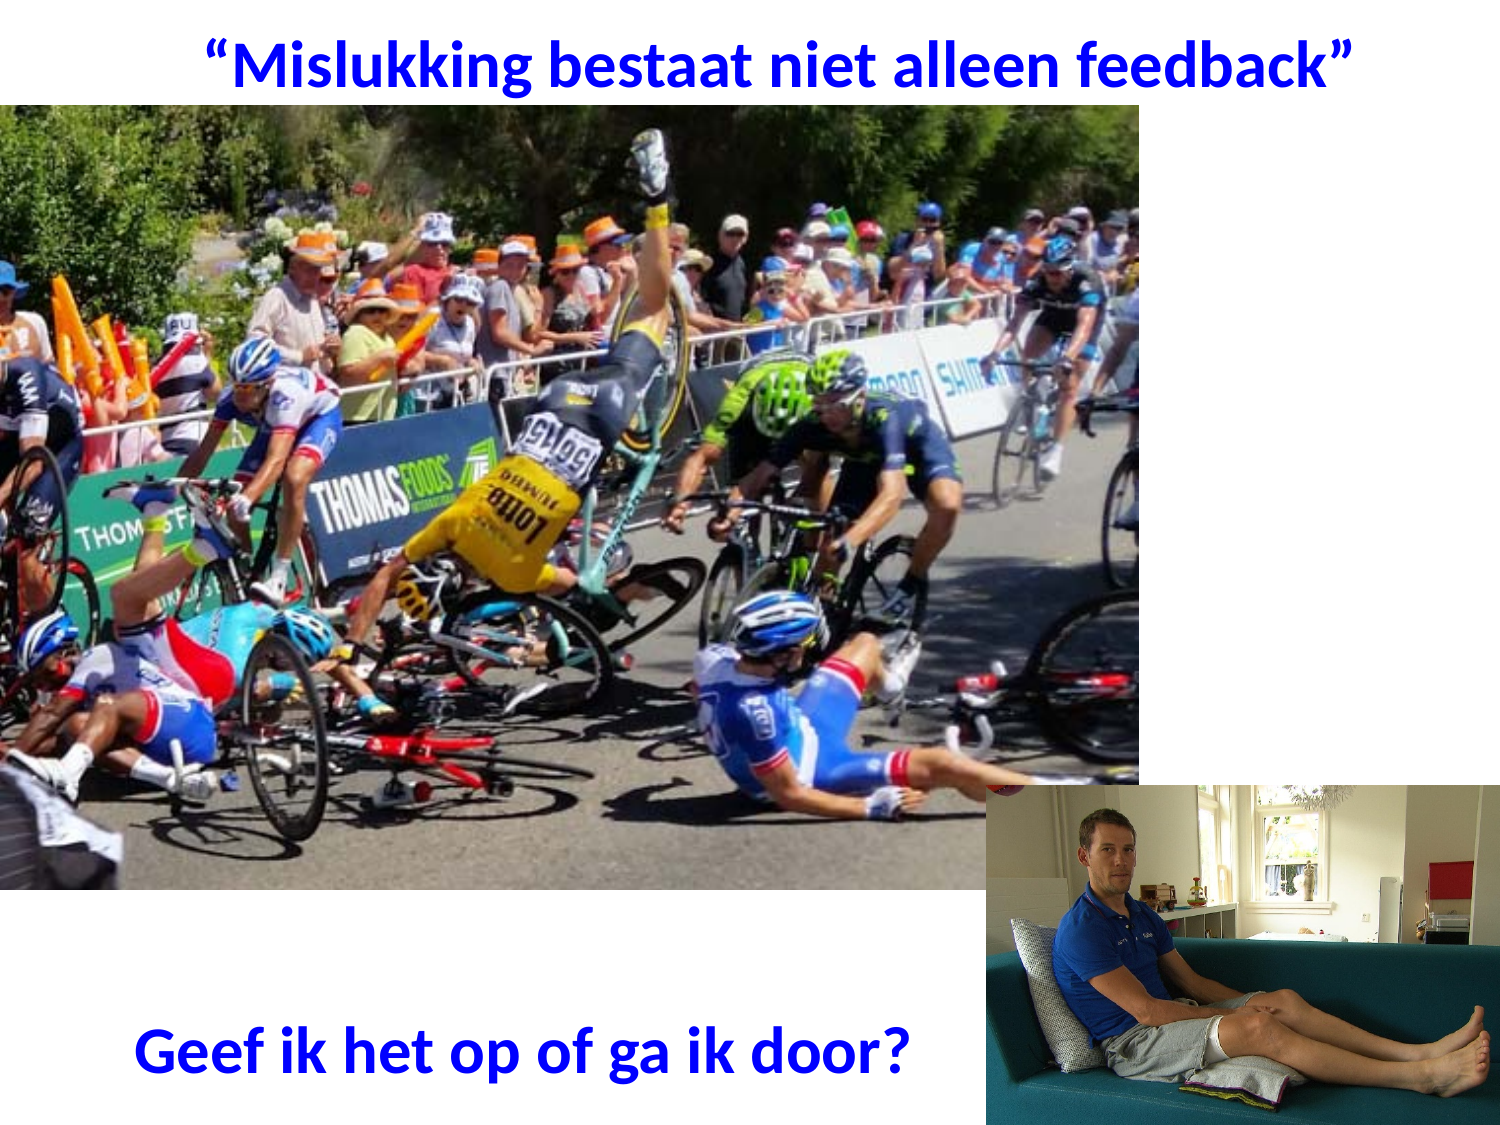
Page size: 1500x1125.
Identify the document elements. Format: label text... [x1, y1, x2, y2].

text_box “Mislukking bestaat niet alleen feedback” [187, 13, 1373, 108]
picture [0, 105, 1500, 1125]
text_box Geef ik het op of ga ik door? [119, 999, 929, 1095]
